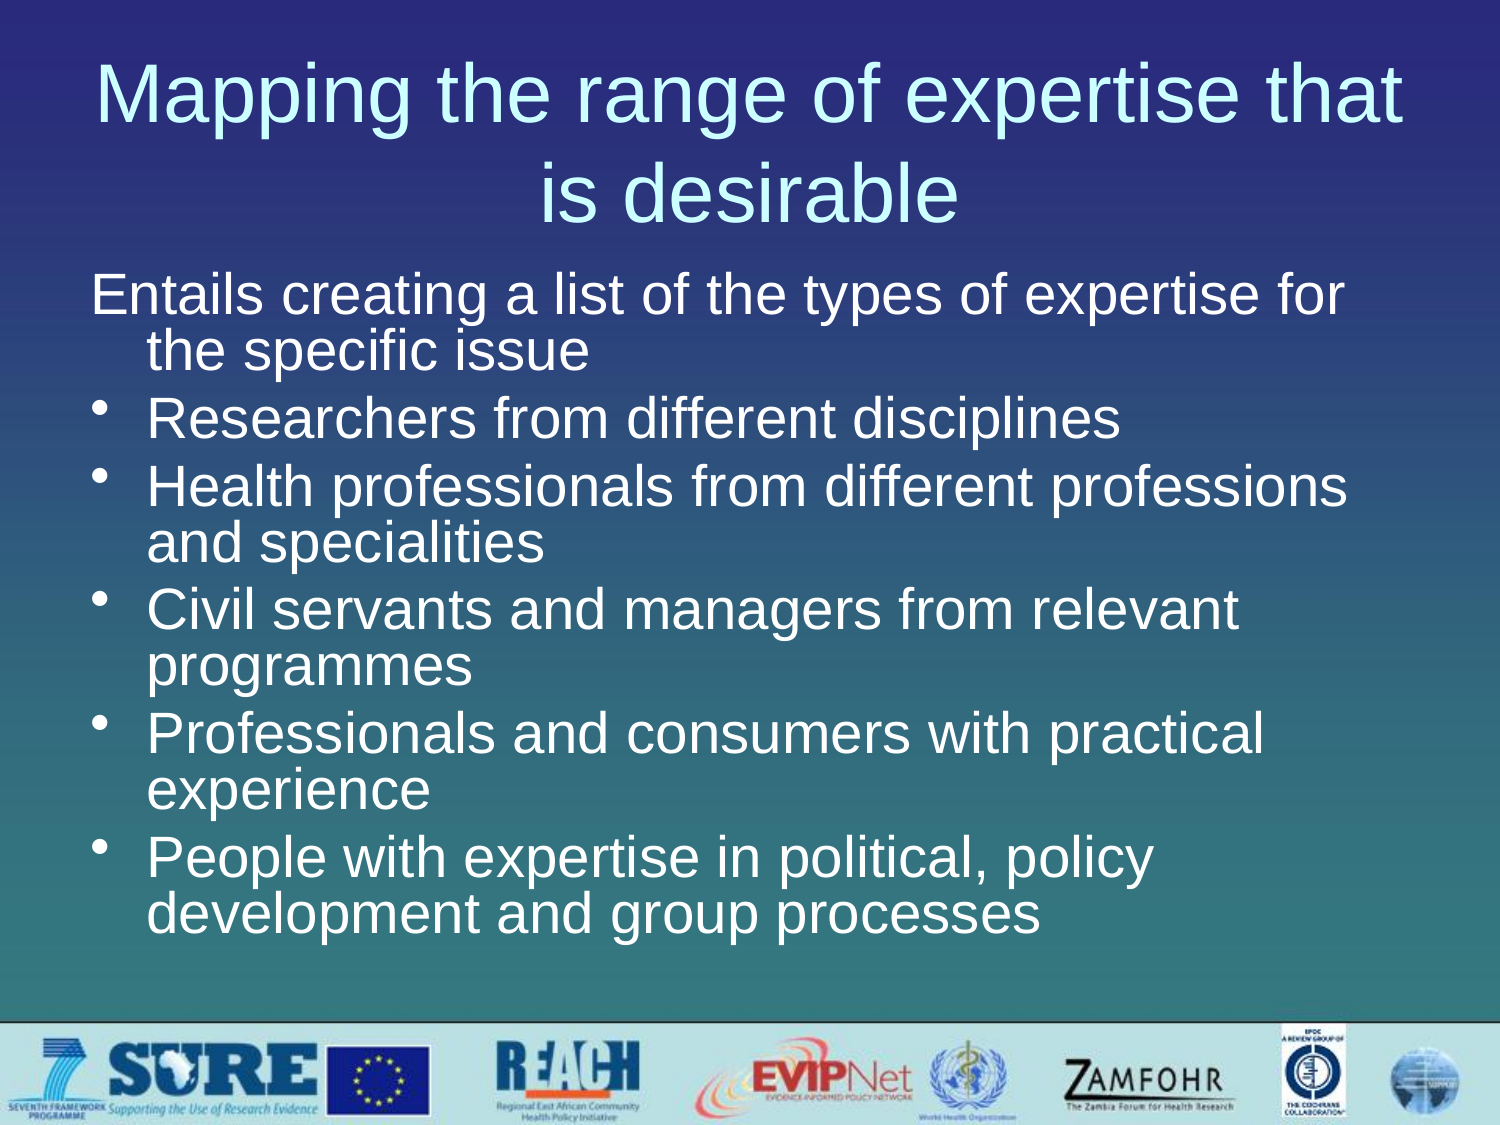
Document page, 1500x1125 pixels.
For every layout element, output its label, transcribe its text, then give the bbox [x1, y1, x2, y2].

picture [0, 0, 1500, 1125]
title Mapping the range of expertise that is desirable [74, 44, 1426, 233]
list Entails creating a list of the types of expertise for the specific issue Researchers from different disciplines Health professionals from different professions and specialities Civil servants and managers from relevant programmes Professionals and consumers with practical experience People with expertise in political, policy development and group processes [74, 262, 1426, 1006]
